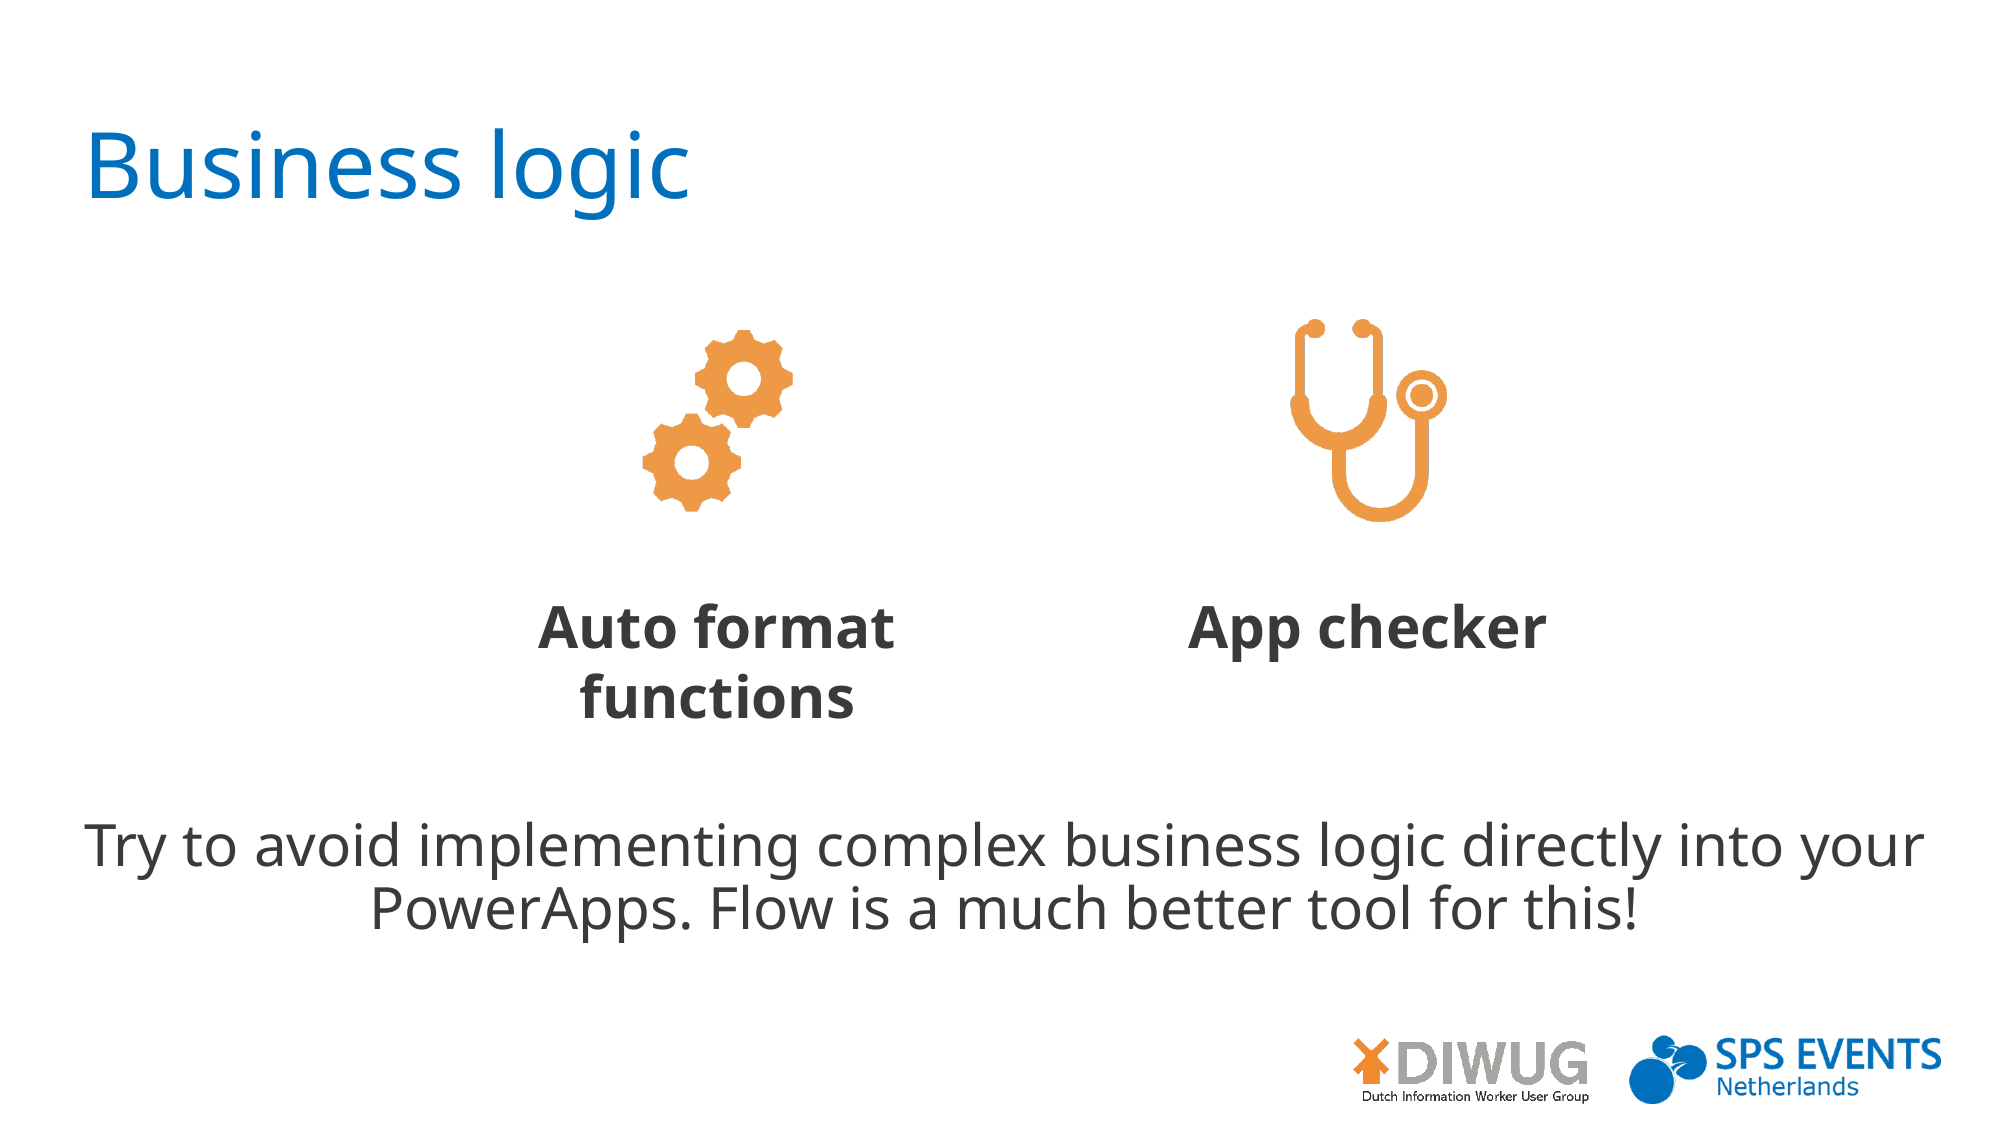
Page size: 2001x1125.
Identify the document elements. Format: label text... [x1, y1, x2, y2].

picture [1353, 1038, 1589, 1104]
text_box Try to avoid implementing complex business logic directly into your PowerApps. Flow is a much better tool for this! [68, 723, 1941, 1014]
picture [1629, 1035, 1941, 1104]
title Business logic [68, 59, 1941, 278]
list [68, 299, 1941, 723]
